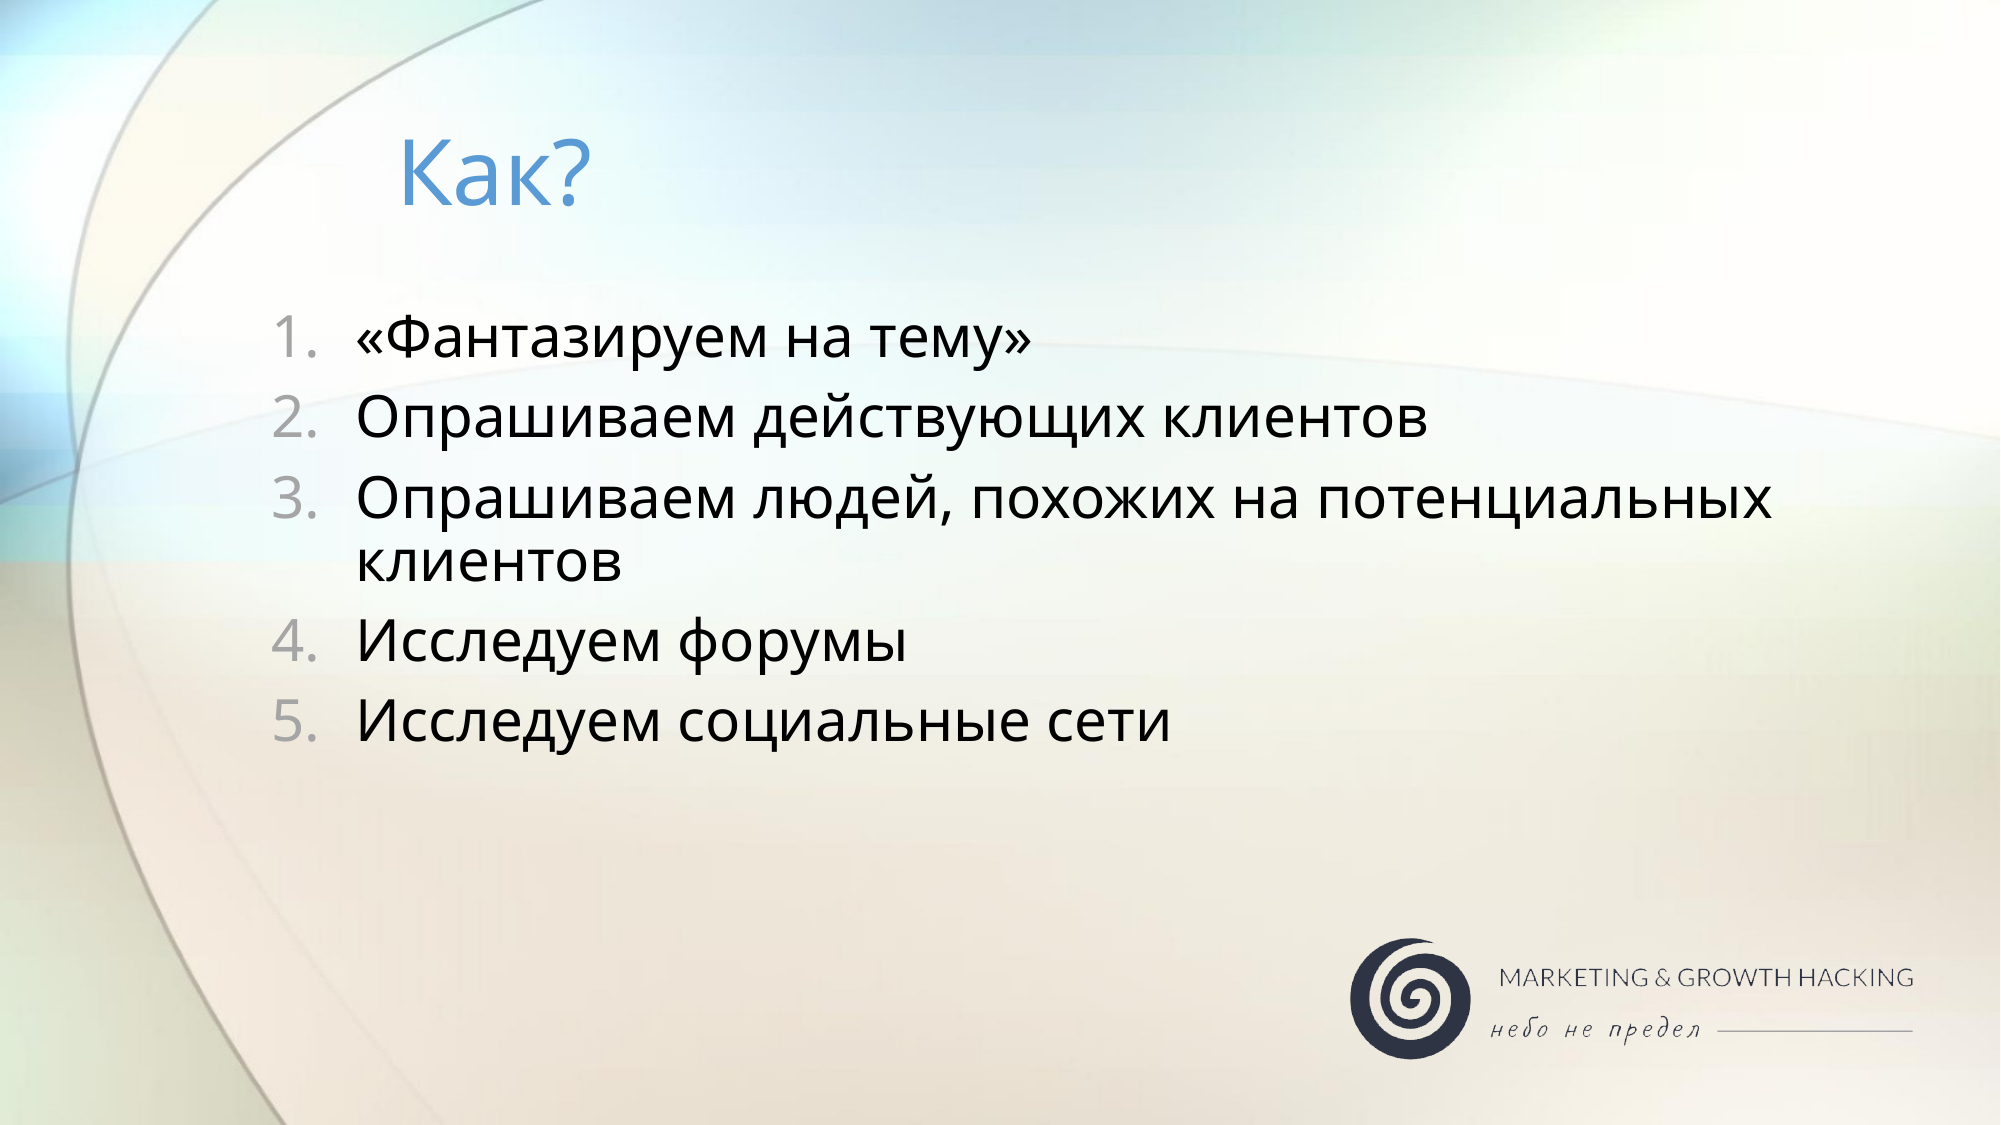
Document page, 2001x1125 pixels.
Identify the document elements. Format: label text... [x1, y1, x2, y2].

title Как? [381, 59, 1863, 278]
picture [0, 0, 2001, 1125]
list «Фантазируем на тему» Опрашиваем действующих клиентов Опрашиваем людей, похожих на потенциальных клиентов Исследуем форумы Исследуем социальные сети [256, 299, 1863, 1014]
